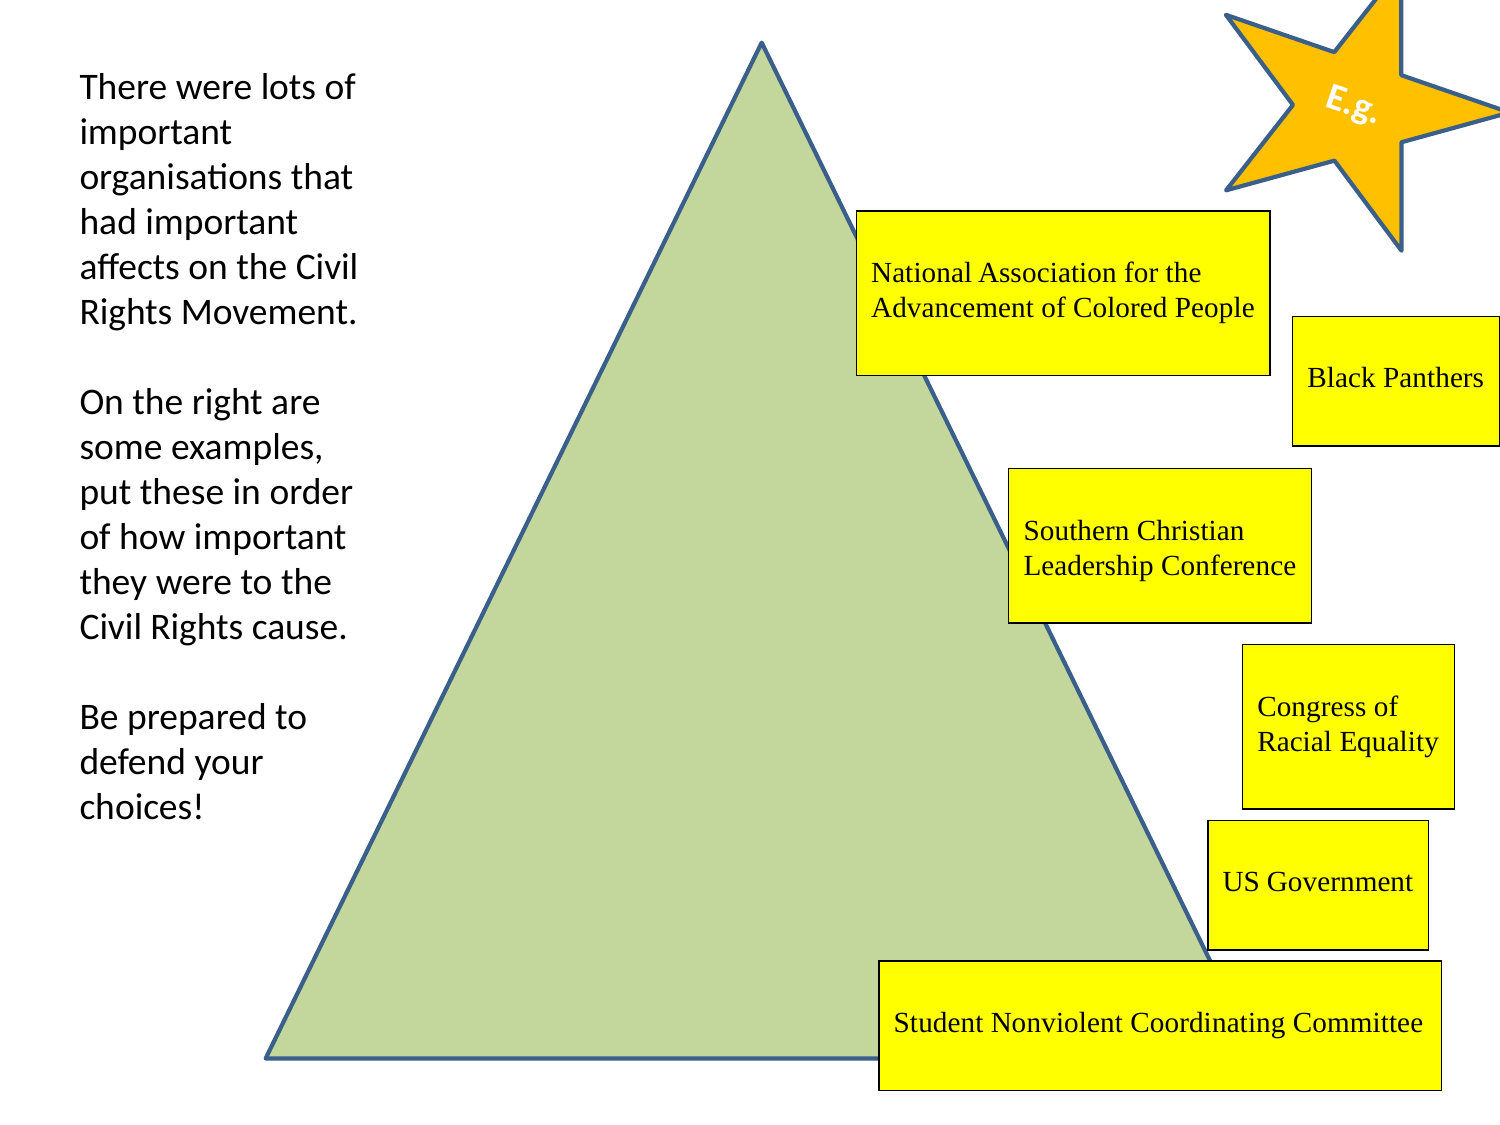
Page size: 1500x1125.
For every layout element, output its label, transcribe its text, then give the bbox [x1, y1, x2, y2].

text_box National Association for the Advancement of Colored People [856, 210, 1271, 376]
text_box US Government [1207, 820, 1429, 950]
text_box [1207, 0, 1500, 229]
text_box Student Nonviolent Coordinating Committee [878, 960, 1442, 1091]
text_box [263, 40, 1213, 1061]
text_box Congress of Racial Equality [1242, 644, 1455, 810]
text_box There were lots of important organisations that had important affects on the Civil Rights Movement. On the right are some examples, put these in order of how important they were to the Civil Rights cause. Be prepared to defend your choices! [64, 54, 384, 880]
text_box Black Panthers [1292, 316, 1500, 446]
text_box Southern Christian Leadership Conference [1008, 468, 1312, 624]
